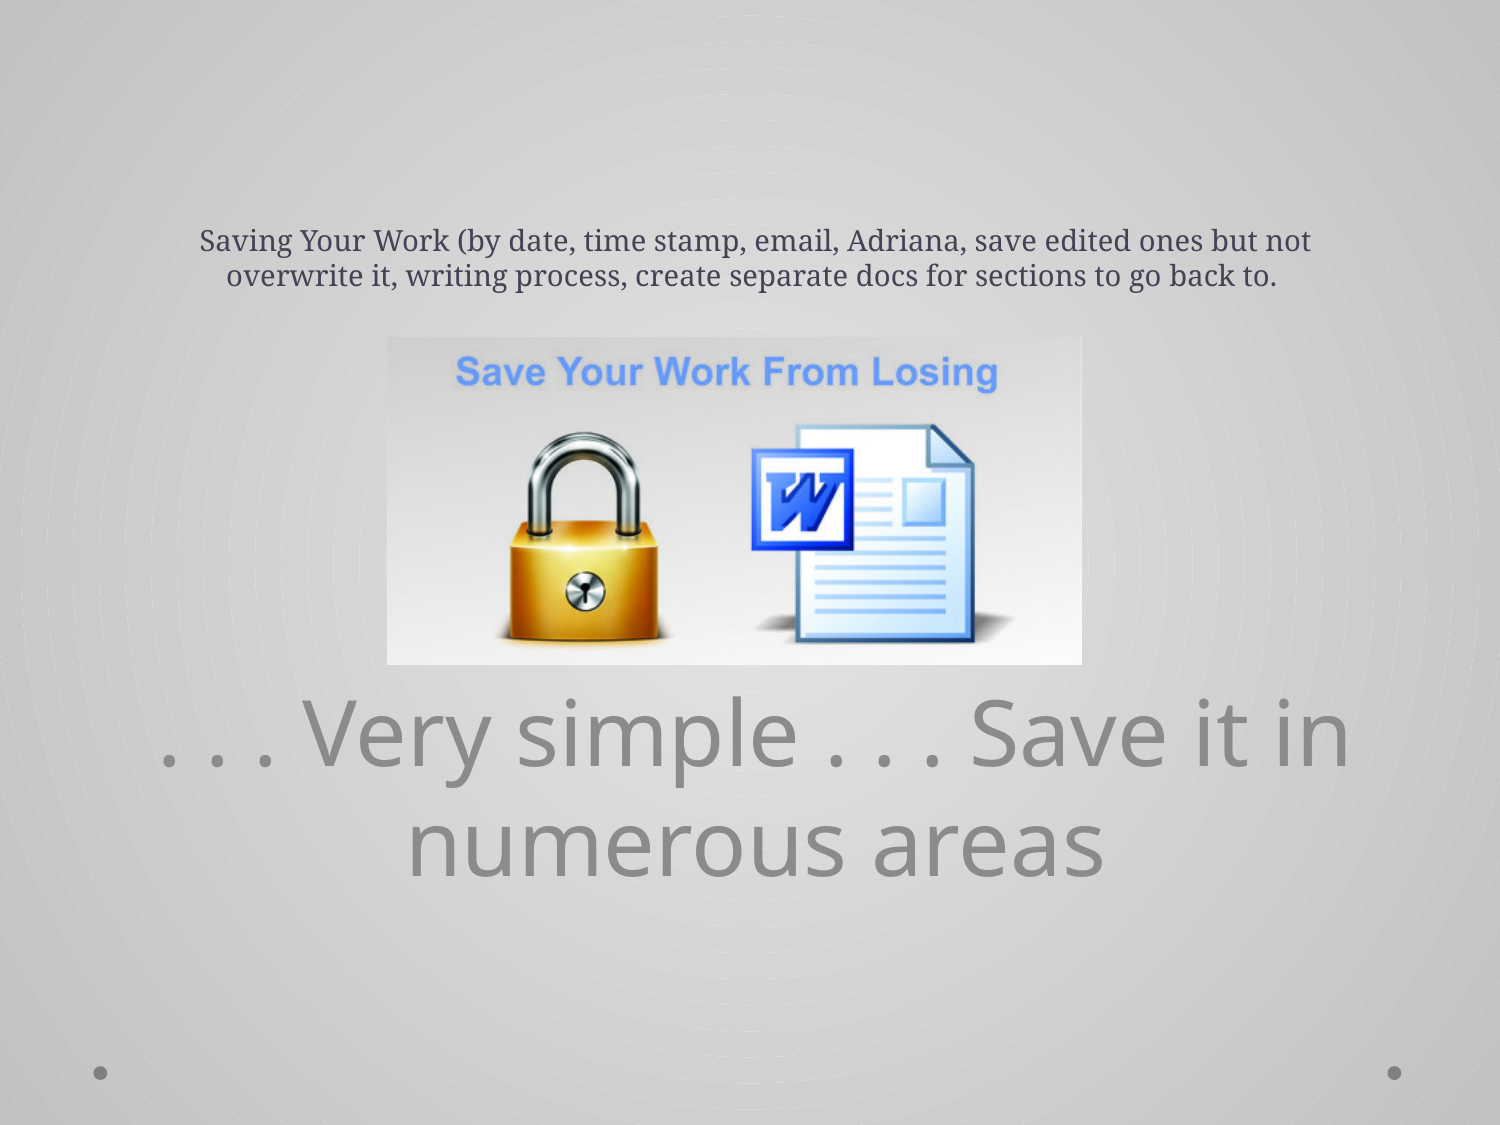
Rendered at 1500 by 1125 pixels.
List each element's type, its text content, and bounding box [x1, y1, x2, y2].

picture [387, 337, 1082, 665]
title Saving Your Work (by date, time stamp, email, Adriana, save edited ones but not overwrite it, writing process, create separate docs for sections to go back to. [118, 99, 1394, 300]
list . . . Very simple . . . Save it in numerous areas [118, 667, 1394, 854]
